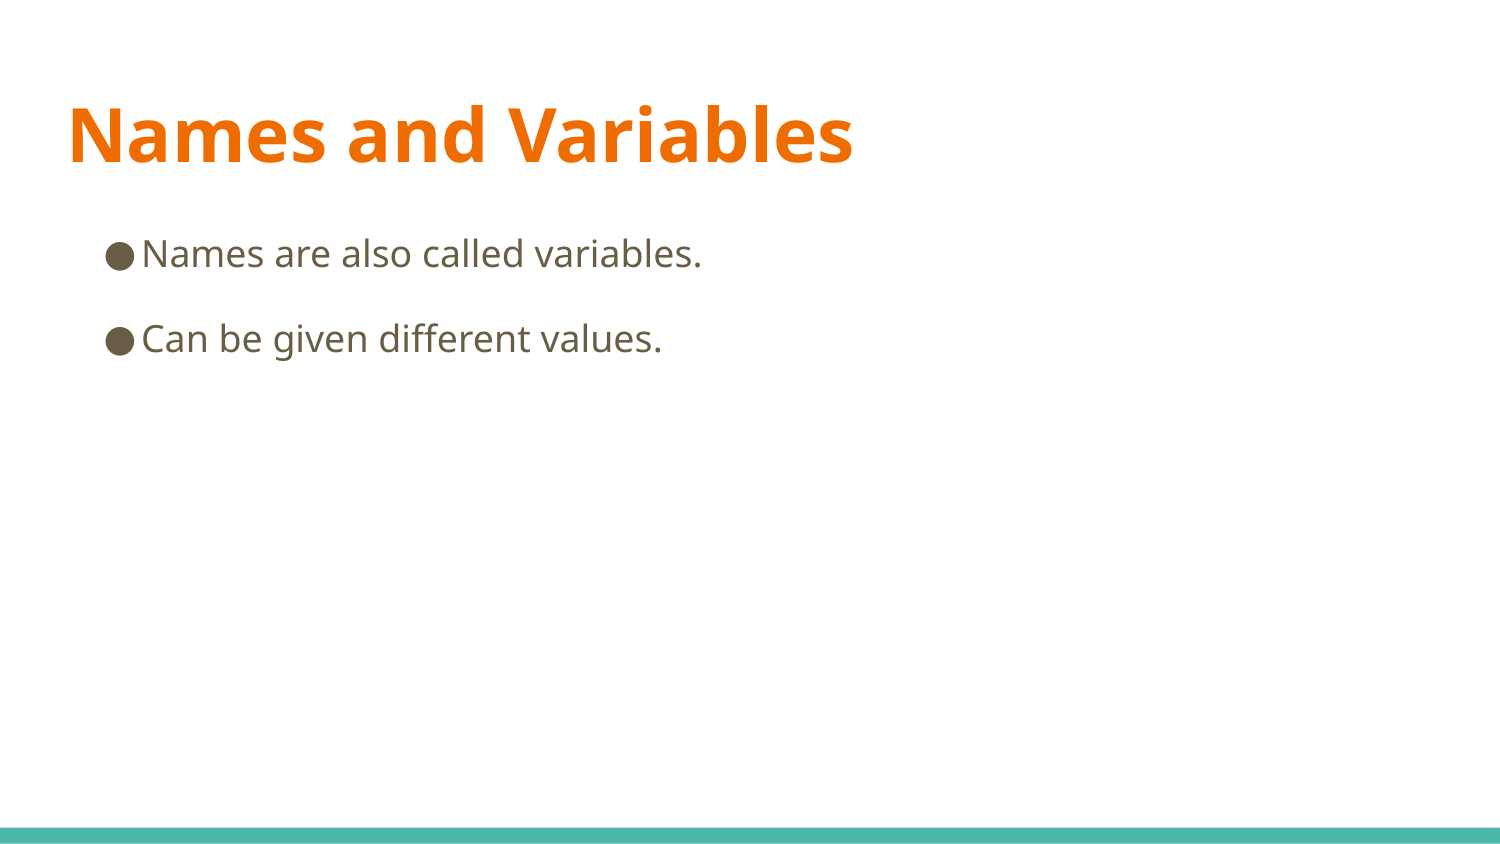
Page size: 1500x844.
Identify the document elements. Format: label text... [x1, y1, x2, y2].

list Names are also called variables. Can be given different values. [51, 207, 1449, 750]
title Names and Variables [51, 72, 1449, 189]
